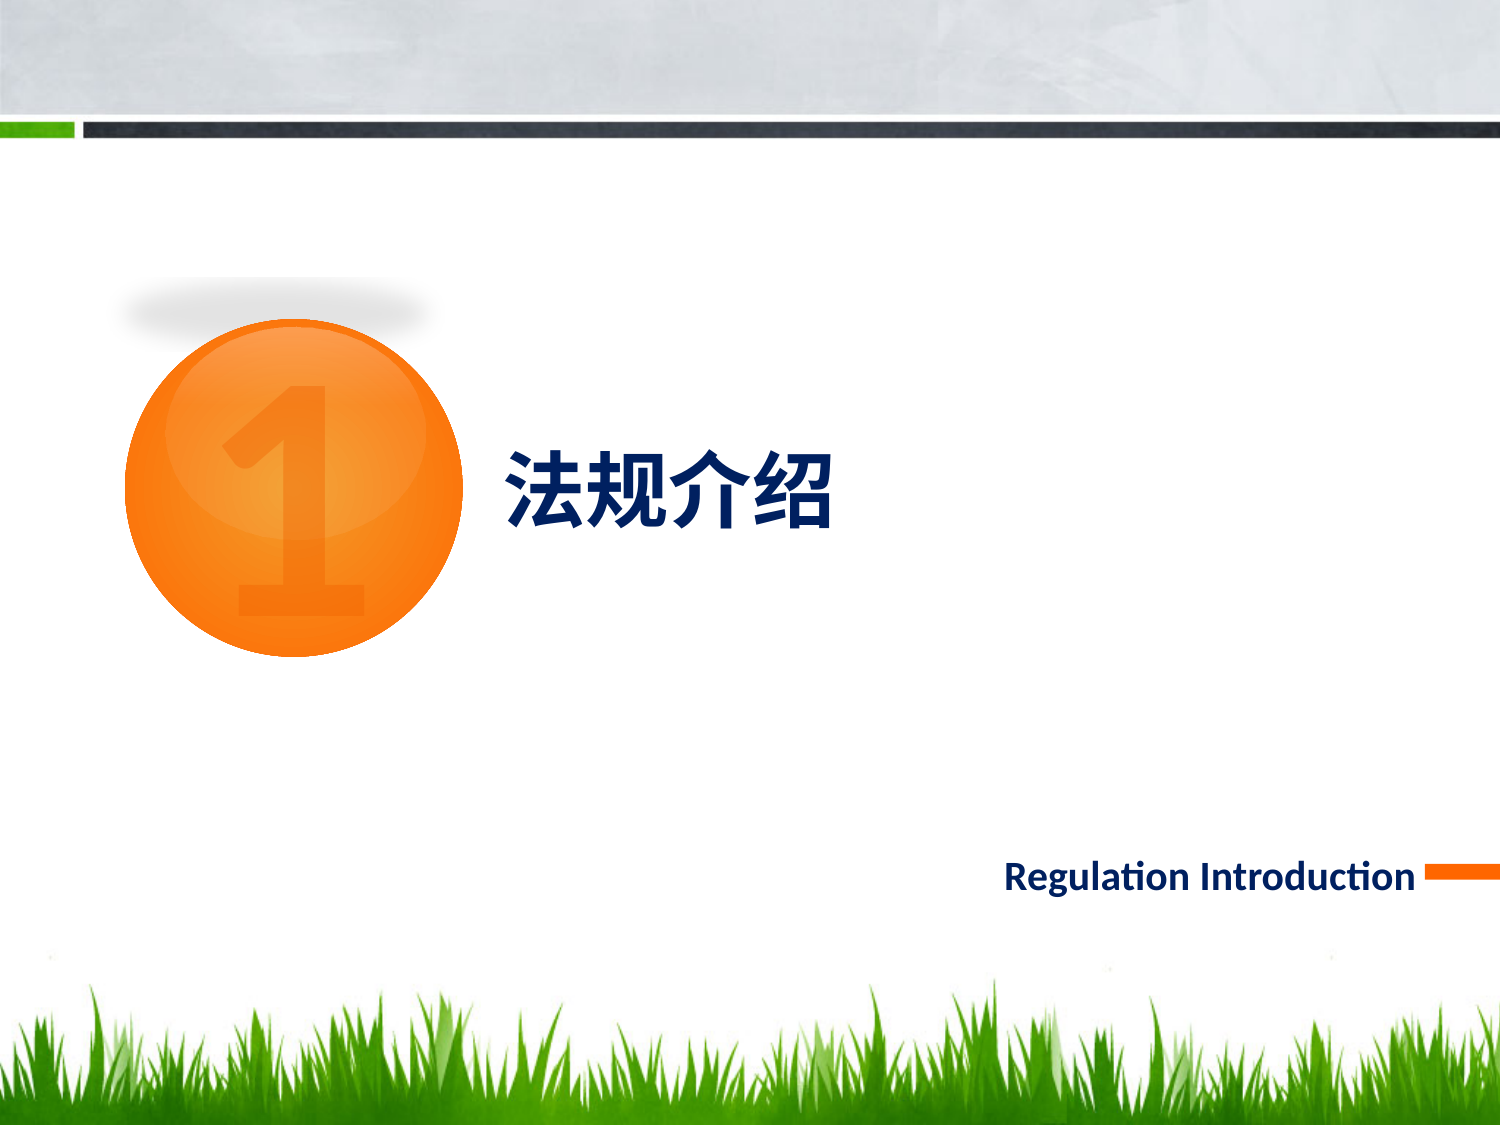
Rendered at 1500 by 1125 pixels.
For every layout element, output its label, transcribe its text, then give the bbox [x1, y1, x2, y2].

text_box 1 [183, 255, 384, 696]
text_box Regulation Introduction [123, 841, 1432, 907]
title 法规介绍 [487, 326, 1451, 651]
picture [0, 0, 1500, 1125]
